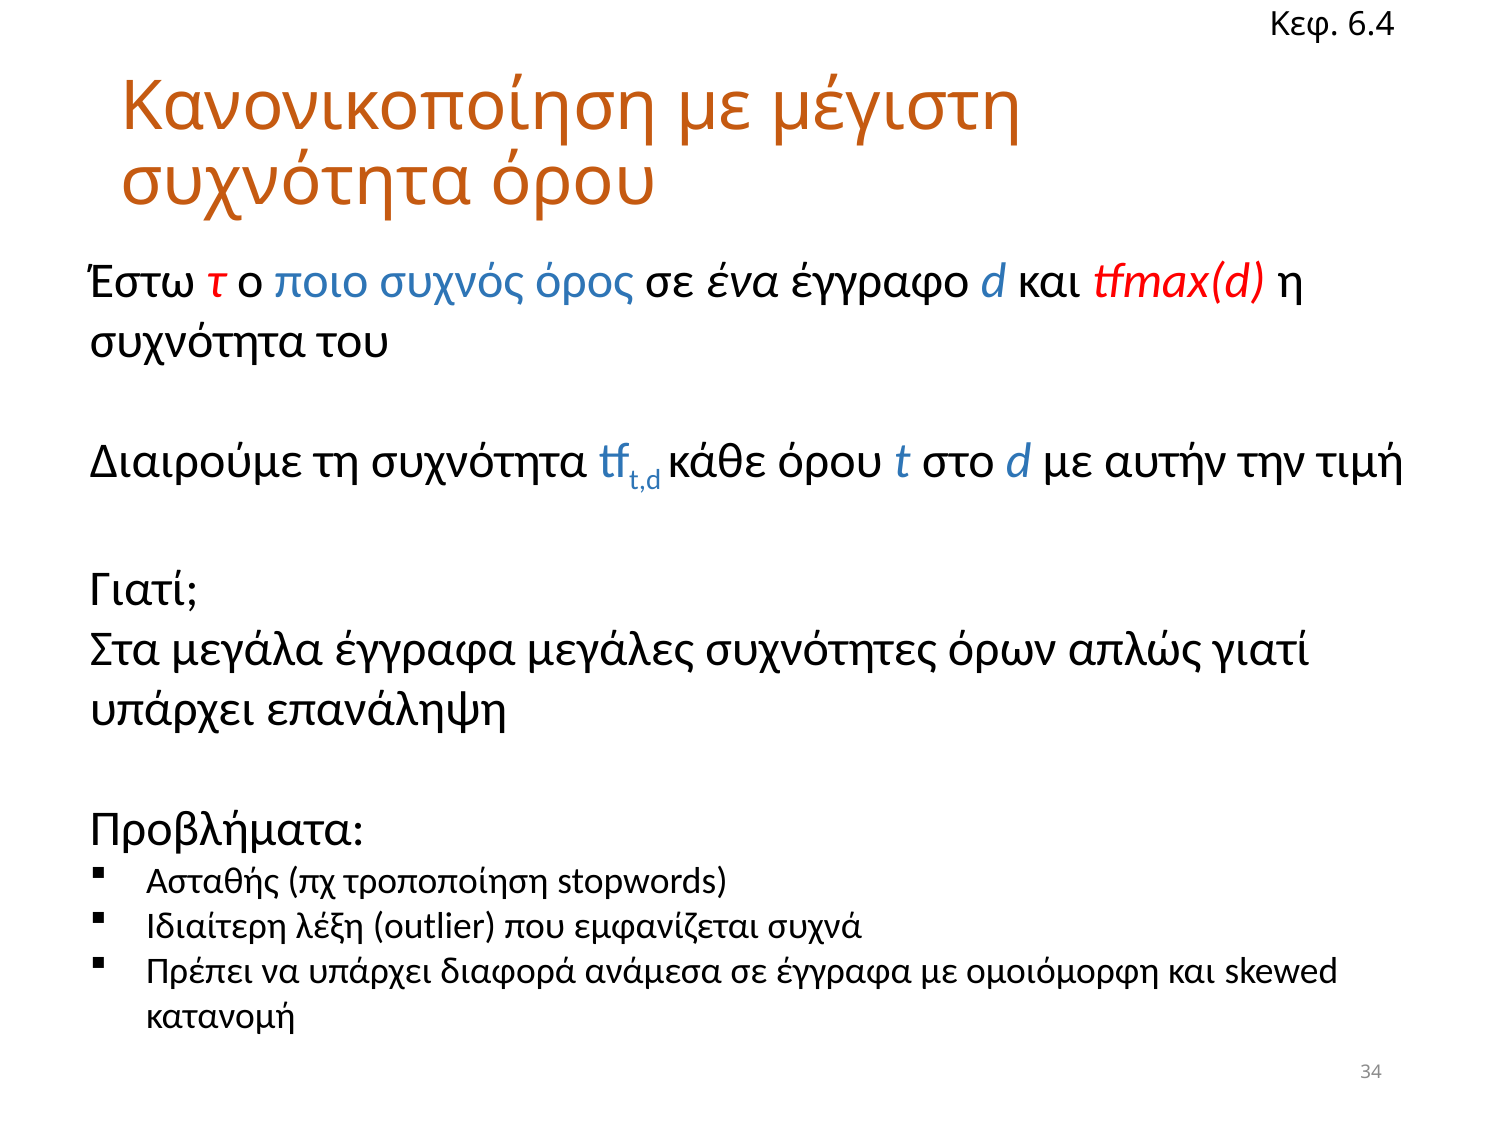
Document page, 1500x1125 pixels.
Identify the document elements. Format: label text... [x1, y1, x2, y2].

text_box Έστω τ ο ποιο συχνός όρος σε ένα έγγραφο d και tfmax(d) η συχνότητα του Διαιρούμε τη συχνότητα tft,d κάθε όρου t στo d με αυτήν την τιμή Γιατί; Στα μεγάλα έγγραφα μεγάλες συχνότητες όρων απλώς γιατί υπάρχει επανάληψη Προβλήματα: Ασταθής (πχ τροποποίηση stopwords) Ιδιαίτερη λέξη (outlier) που εμφανίζεται συχνά Πρέπει να υπάρχει διαφορά ανάμεσα σε έγγραφα με ομοιόμορφη και skewed κατανομή [75, 239, 1450, 1043]
slide_number 34 [1059, 1043, 1397, 1103]
title Κανονικοποίηση με μέγιστη συχνότητα όρου [105, 36, 1399, 239]
text_box Κεφ. 6.4 [1254, 0, 1410, 50]
